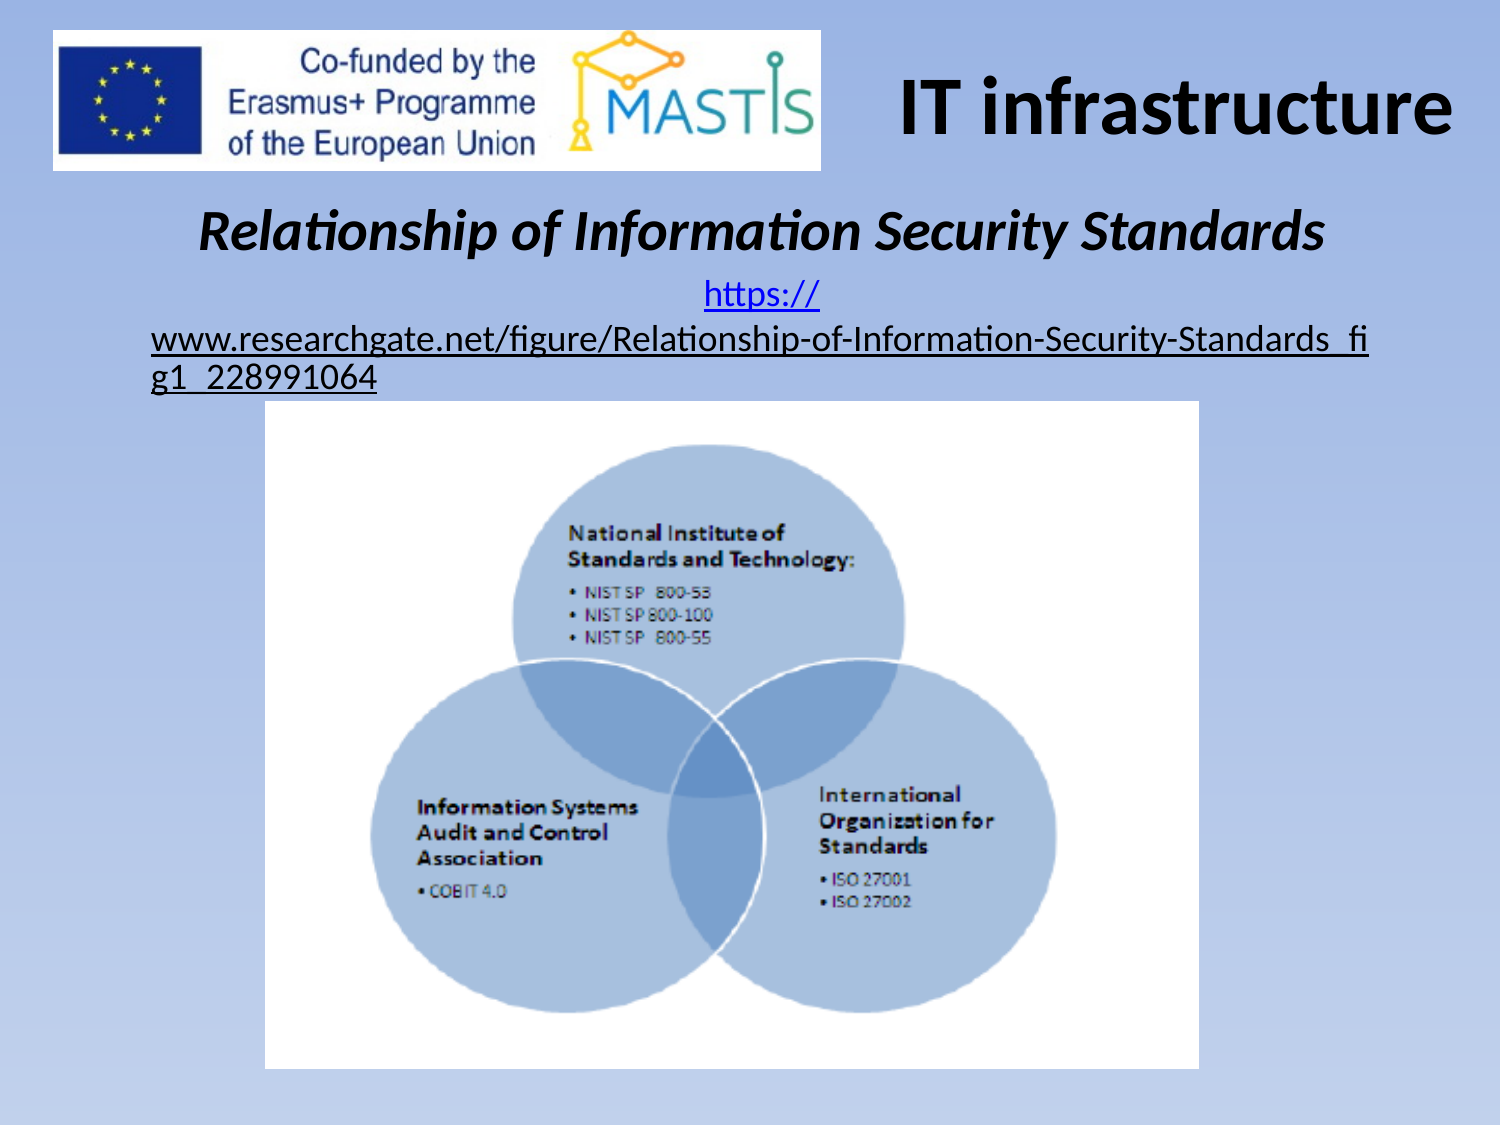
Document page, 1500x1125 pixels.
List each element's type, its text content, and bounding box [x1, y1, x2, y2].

picture [265, 401, 1200, 1069]
subtitle Relationship of Information Security Standards https://www.researchgate.net/figure/Relationship-of-Information-Security-Standards_fig1_228991064 [135, 184, 1388, 374]
picture [52, 30, 822, 172]
title IT infrastructure [868, 48, 1470, 154]
